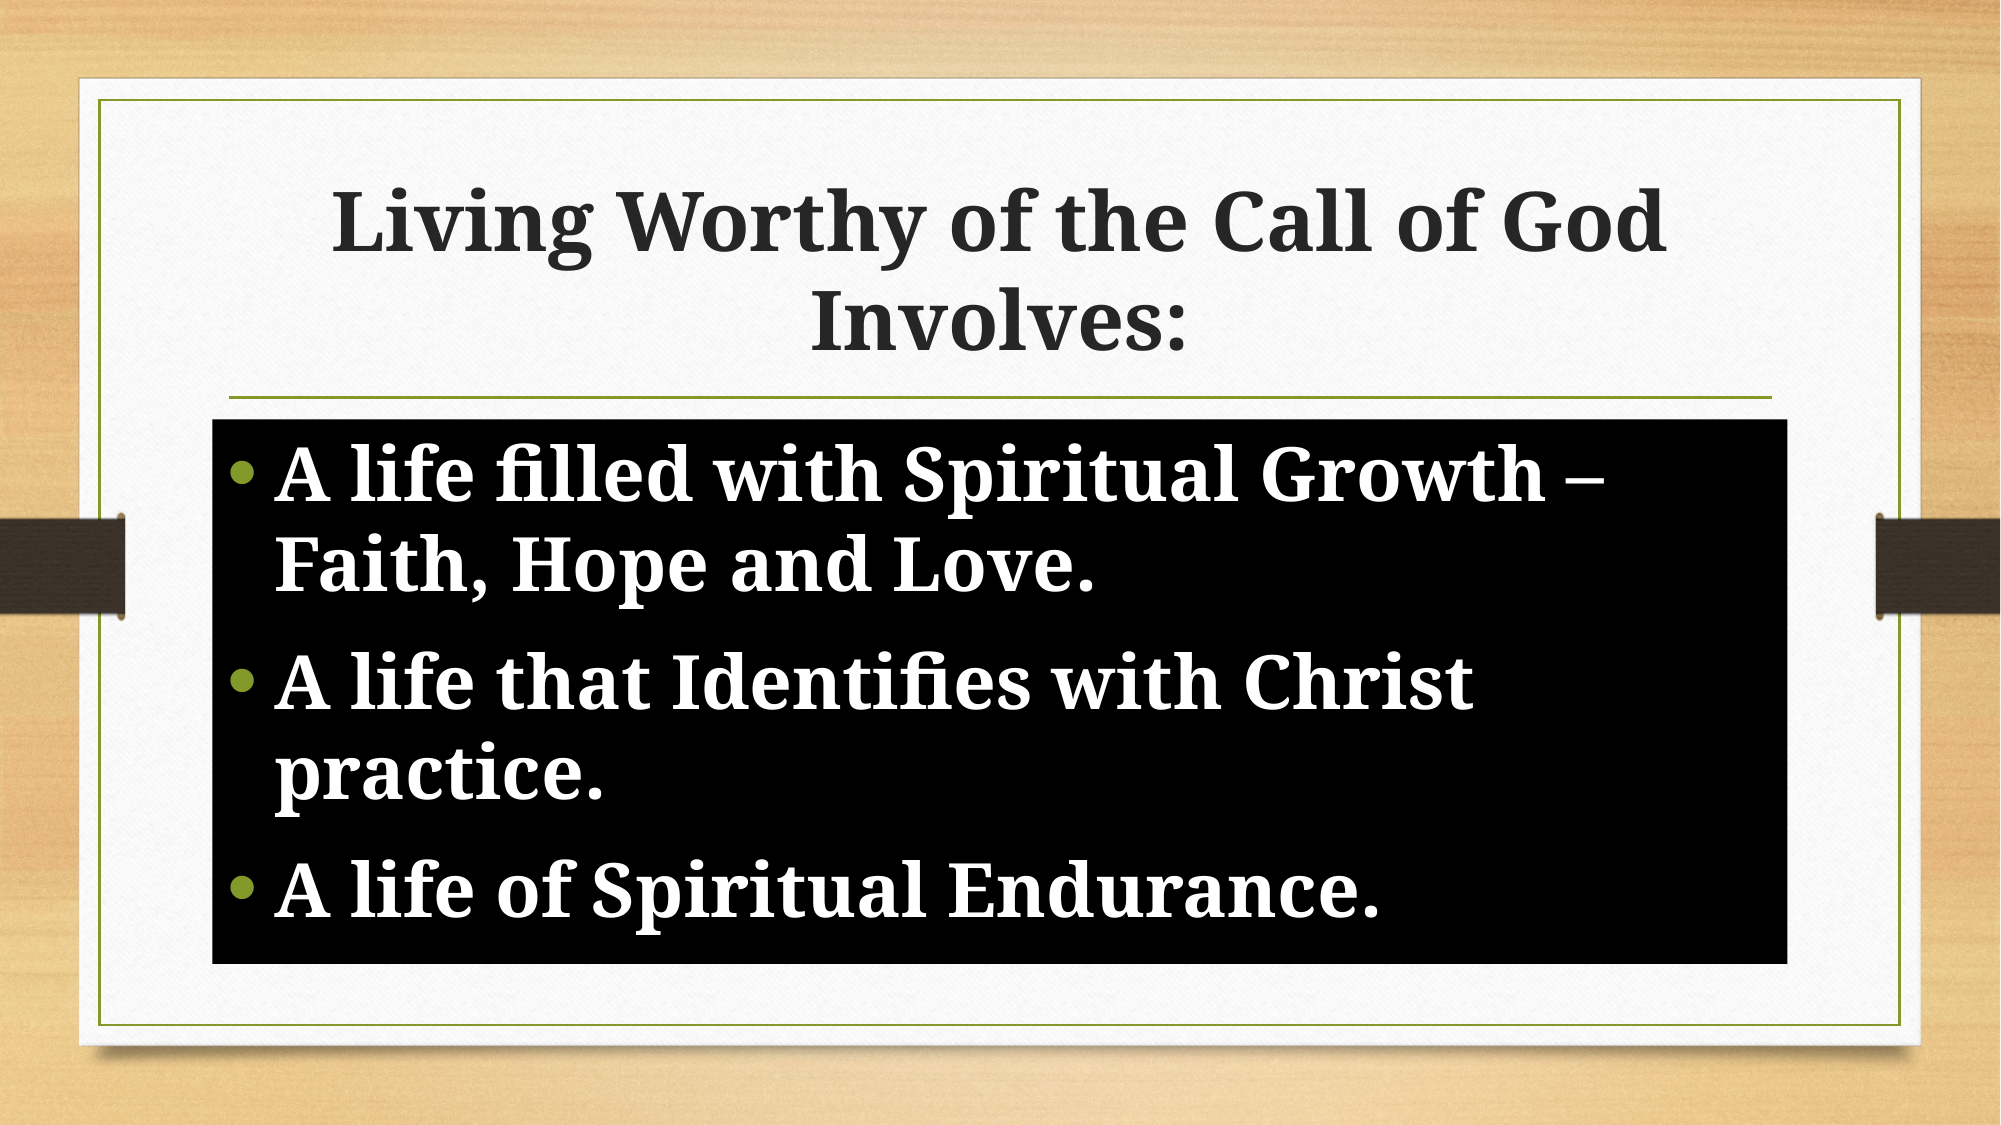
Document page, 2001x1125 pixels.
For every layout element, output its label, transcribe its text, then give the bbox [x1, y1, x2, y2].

list A life filled with Spiritual Growth – Faith, Hope and Love. A life that Identifies with Christ practice. A life of Spiritual Endurance. [212, 419, 1788, 964]
title Living Worthy of the Call of God Involves: [212, 161, 1788, 375]
picture [0, 0, 2001, 1125]
